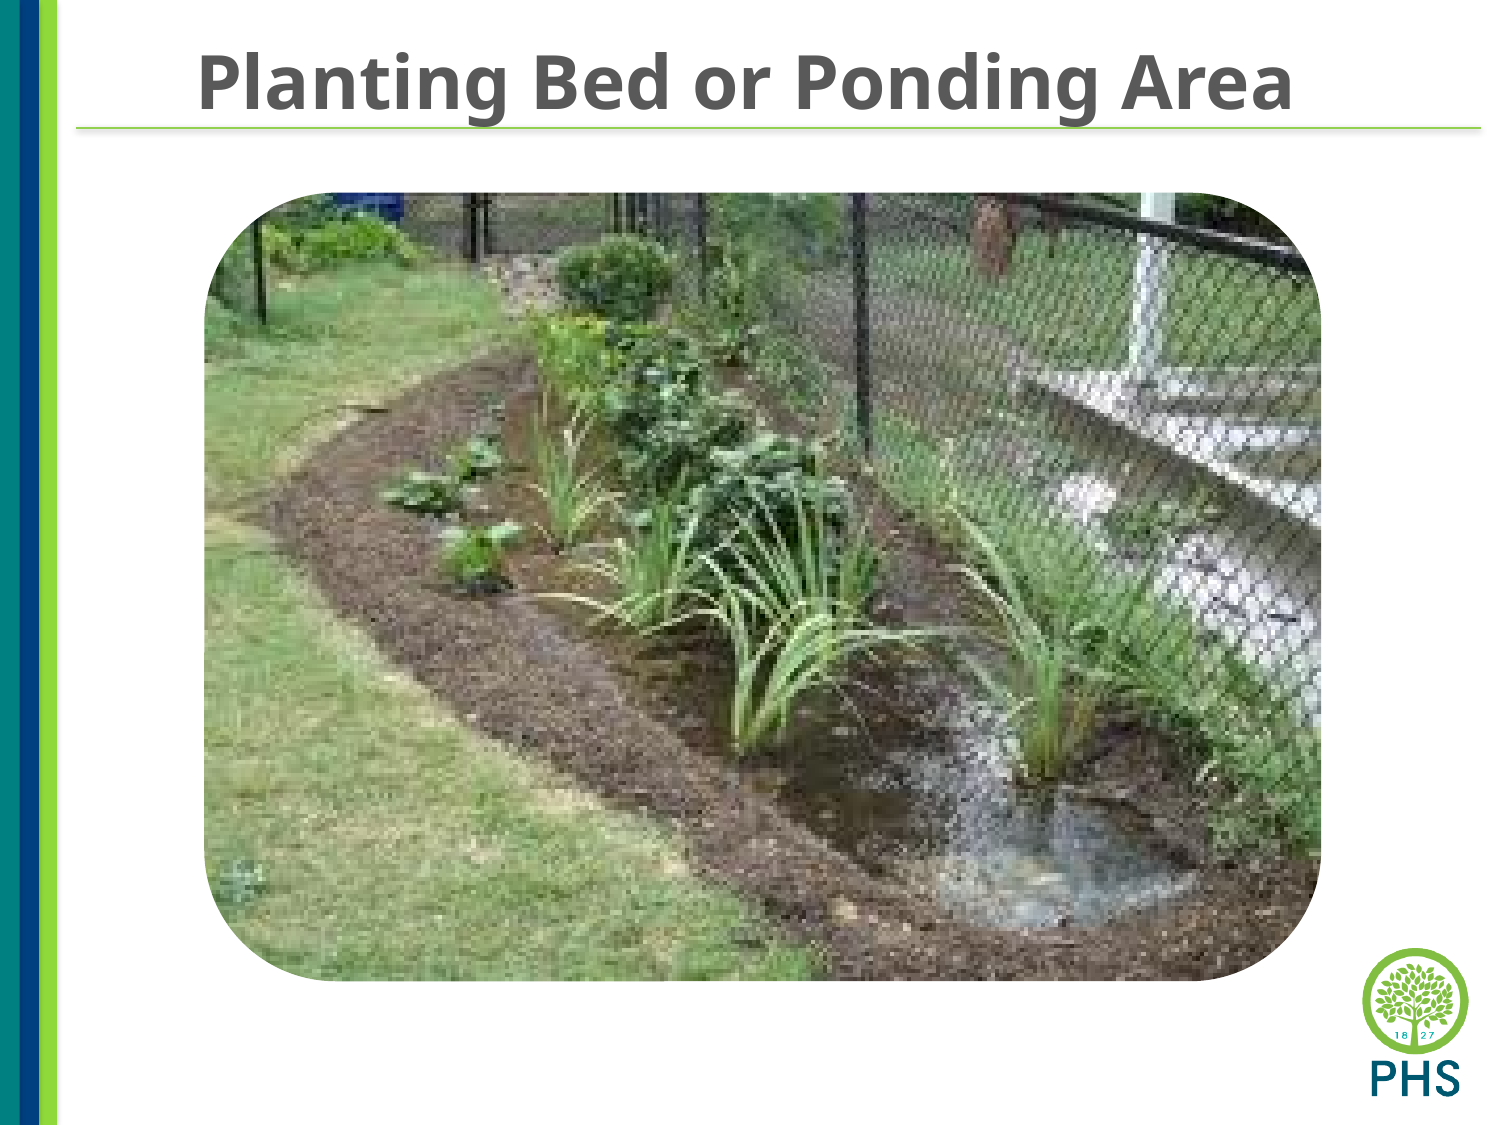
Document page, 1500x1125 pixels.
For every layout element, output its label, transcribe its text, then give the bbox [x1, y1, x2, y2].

subtitle Planting Bed or Ponding Area [108, 27, 1384, 124]
picture [1359, 944, 1471, 1099]
picture [204, 192, 1322, 982]
